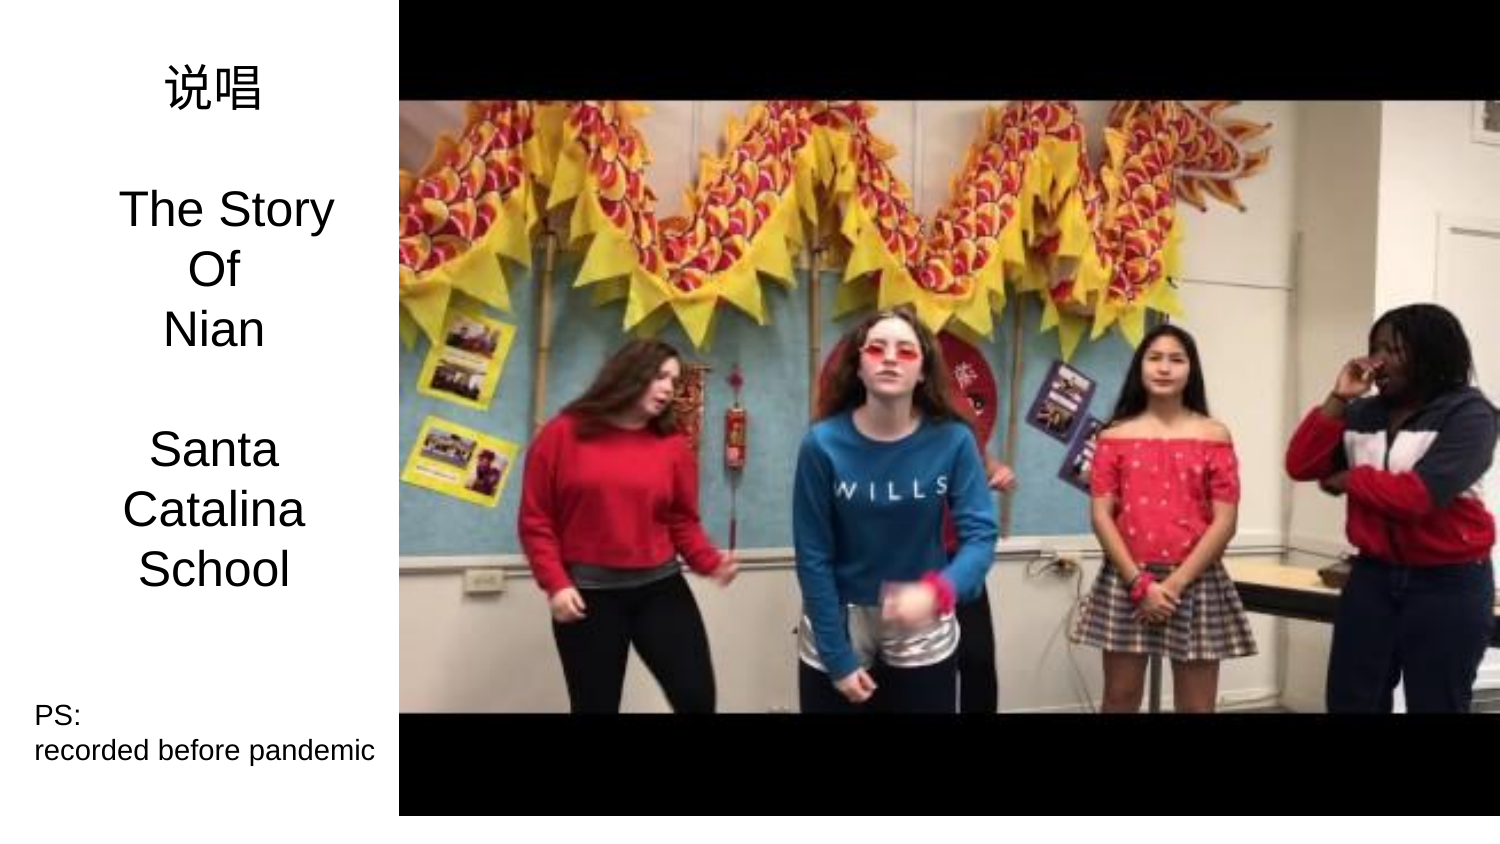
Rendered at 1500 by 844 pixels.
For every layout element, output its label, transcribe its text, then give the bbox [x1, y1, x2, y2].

text_box PS: recorded before pandemic [19, 681, 393, 775]
text_box 说唱 The Story Of Nian Santa Catalina School [33, 41, 393, 675]
picture [399, 0, 1500, 816]
